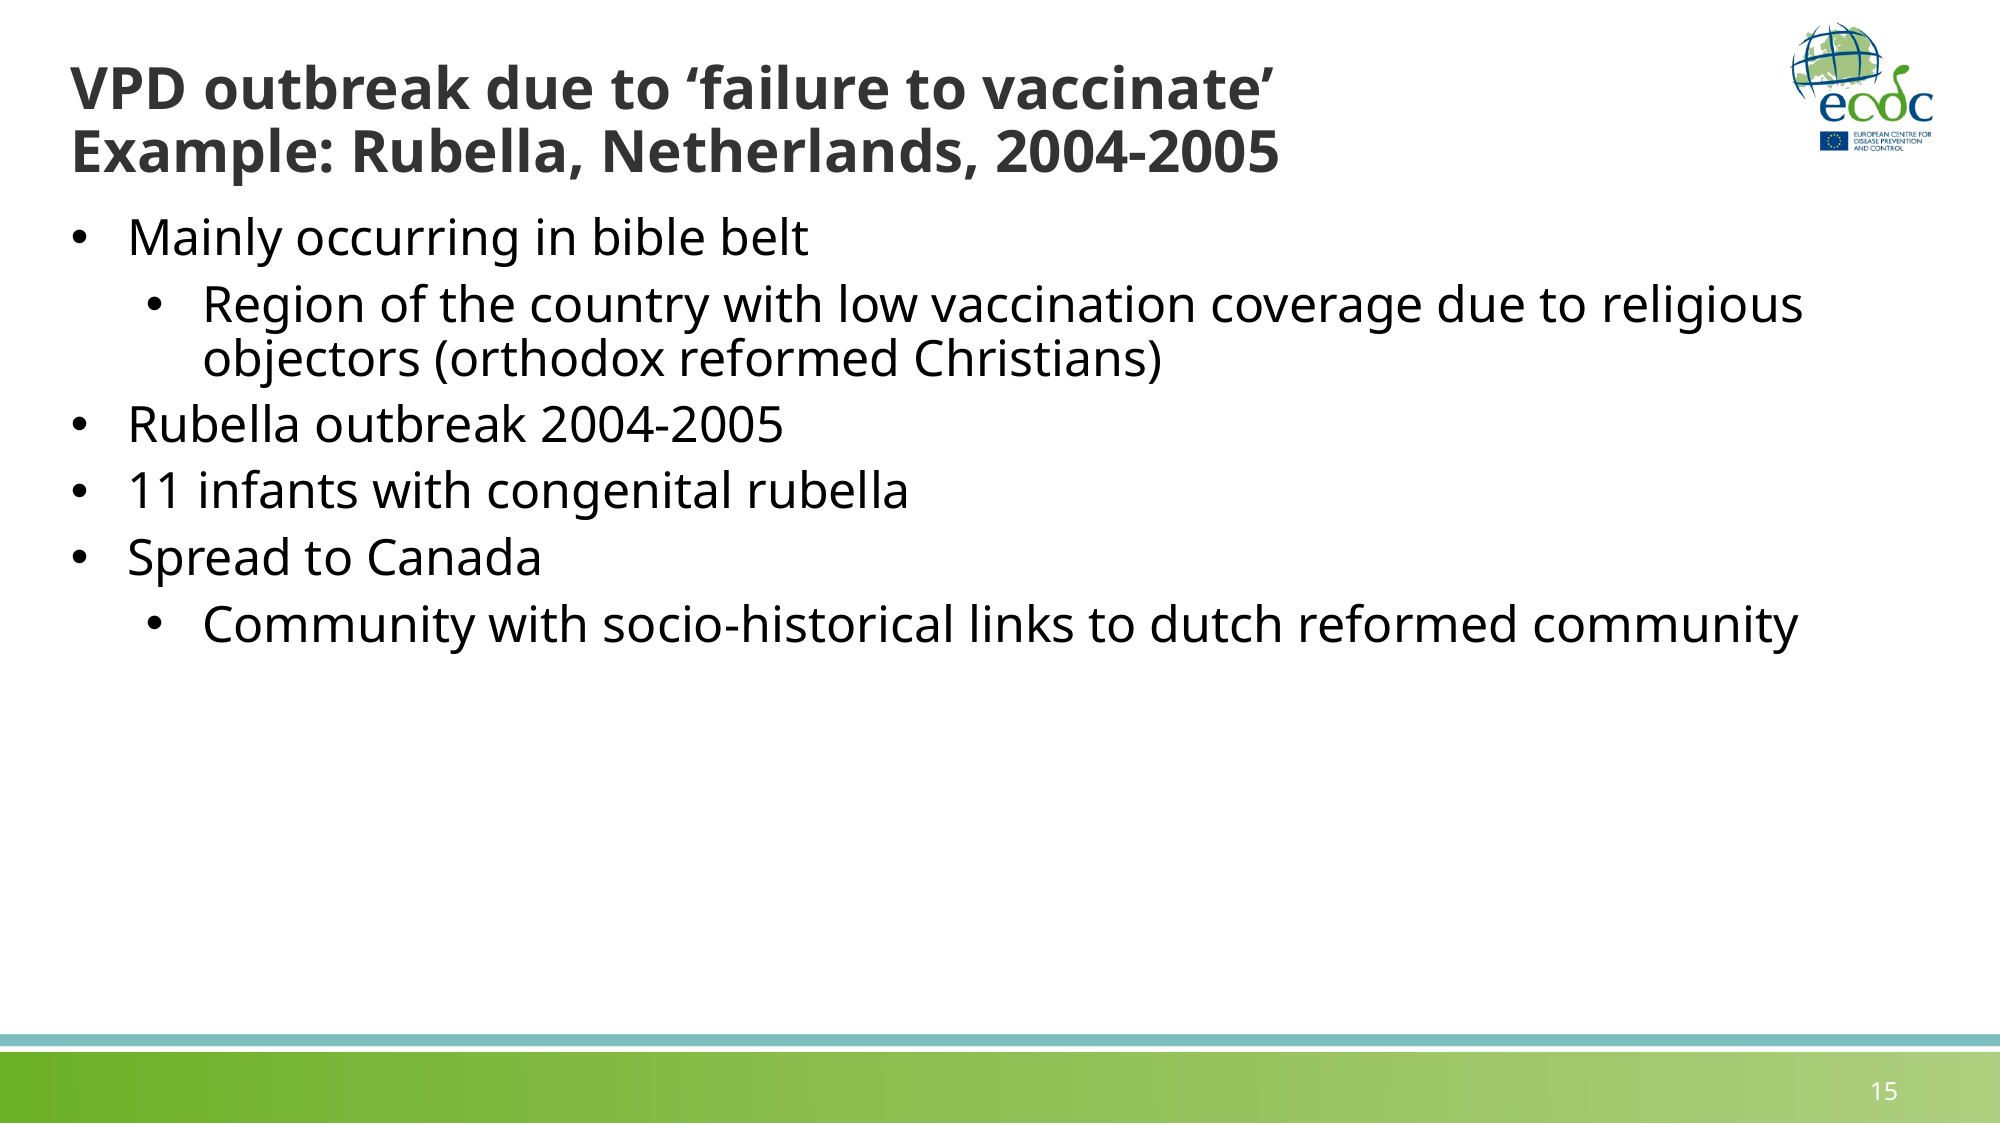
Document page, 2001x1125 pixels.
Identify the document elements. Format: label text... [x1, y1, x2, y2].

title VPD outbreak due to ‘failure to vaccinate’ Example: Rubella, Netherlands, 2004-2005 [70, 58, 1764, 190]
list Mainly occurring in bible belt Region of the country with low vaccination coverage due to religious objectors (orthodox reformed Christians) Rubella outbreak 2004-2005 11 infants with congenital rubella Spread to Canada Community with socio-historical links to dutch reformed community [70, 212, 1936, 1025]
slide_number 15 [1494, 1062, 1914, 1123]
picture [0, 0, 2000, 1123]
